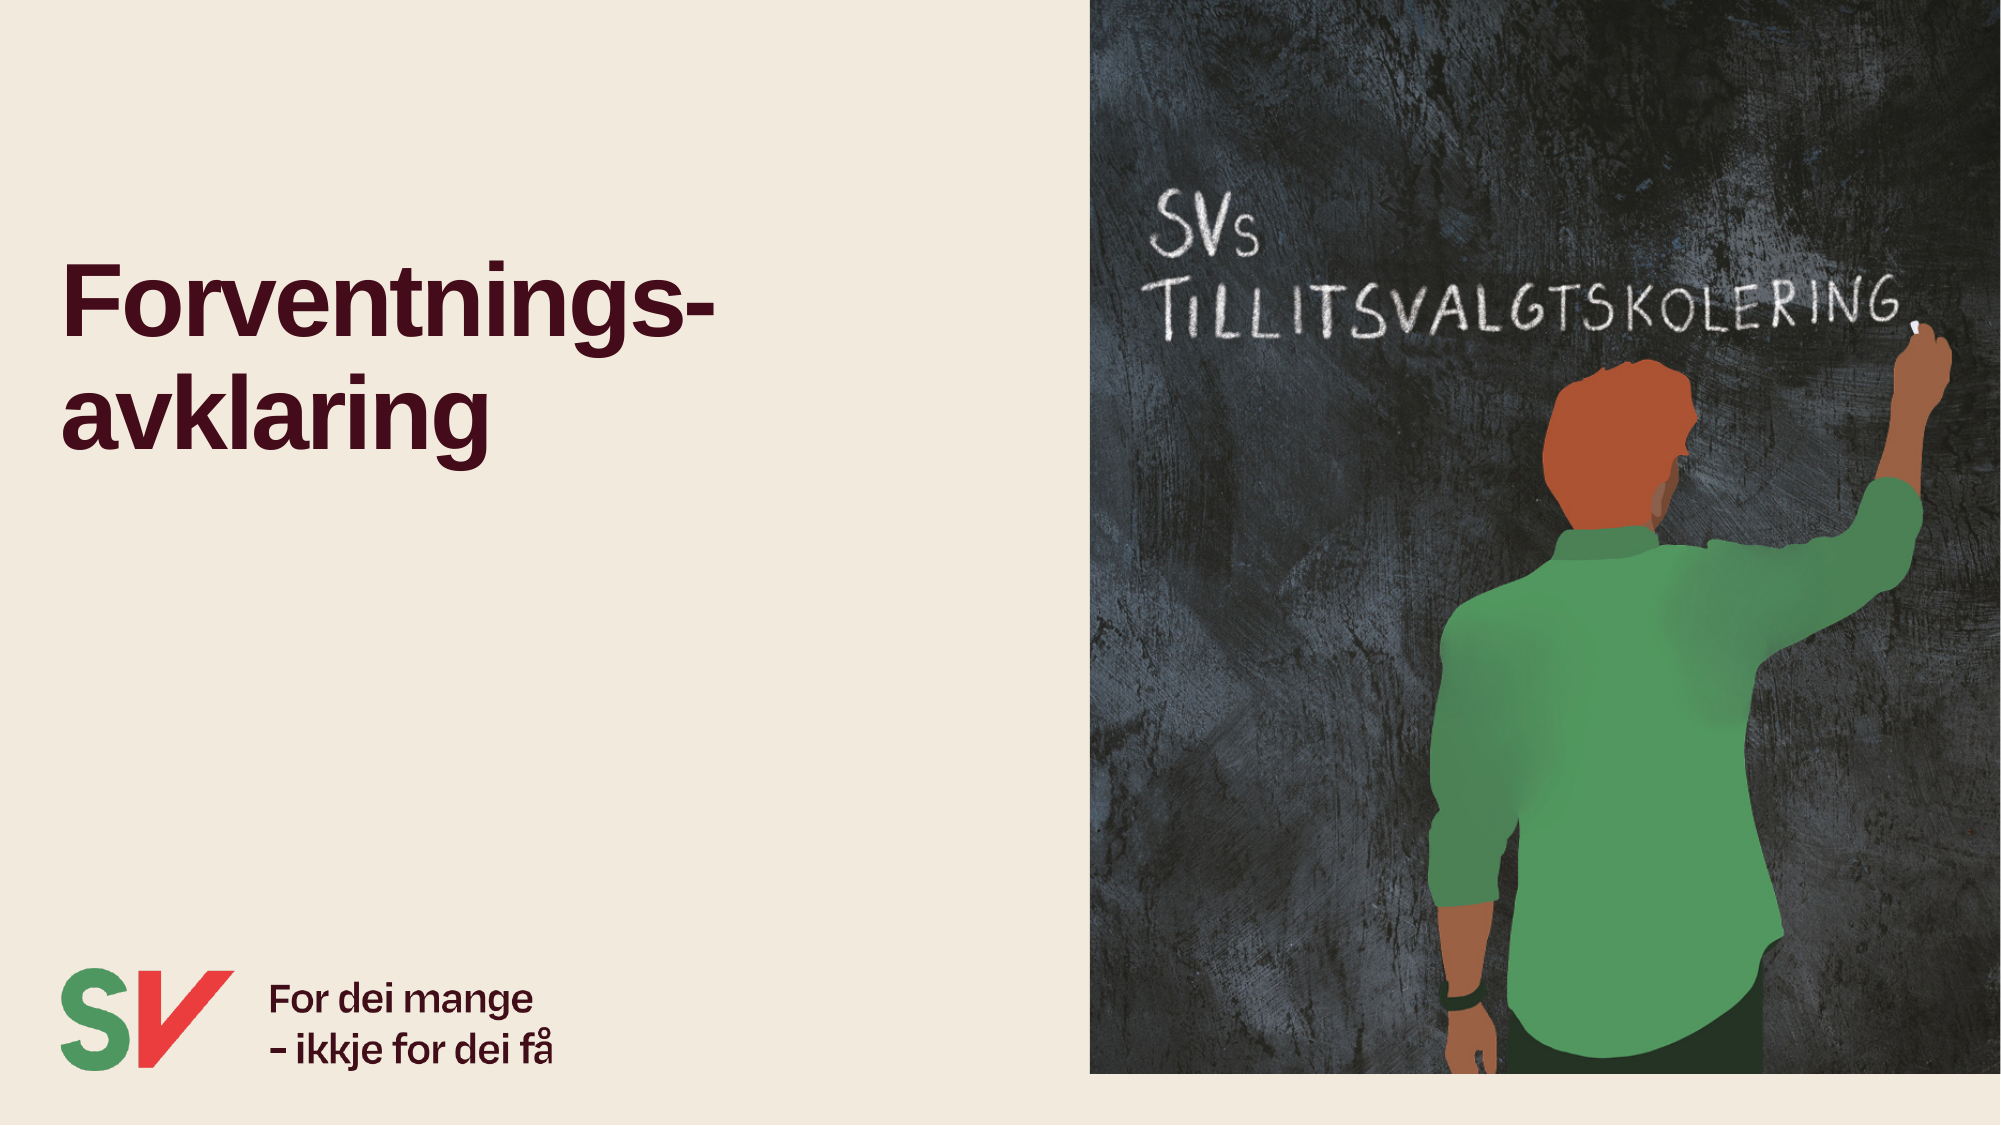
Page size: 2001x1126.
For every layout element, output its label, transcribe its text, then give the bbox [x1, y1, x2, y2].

subtitle Forventnings-avklaring [60, 246, 911, 822]
picture [1089, 0, 2001, 1074]
